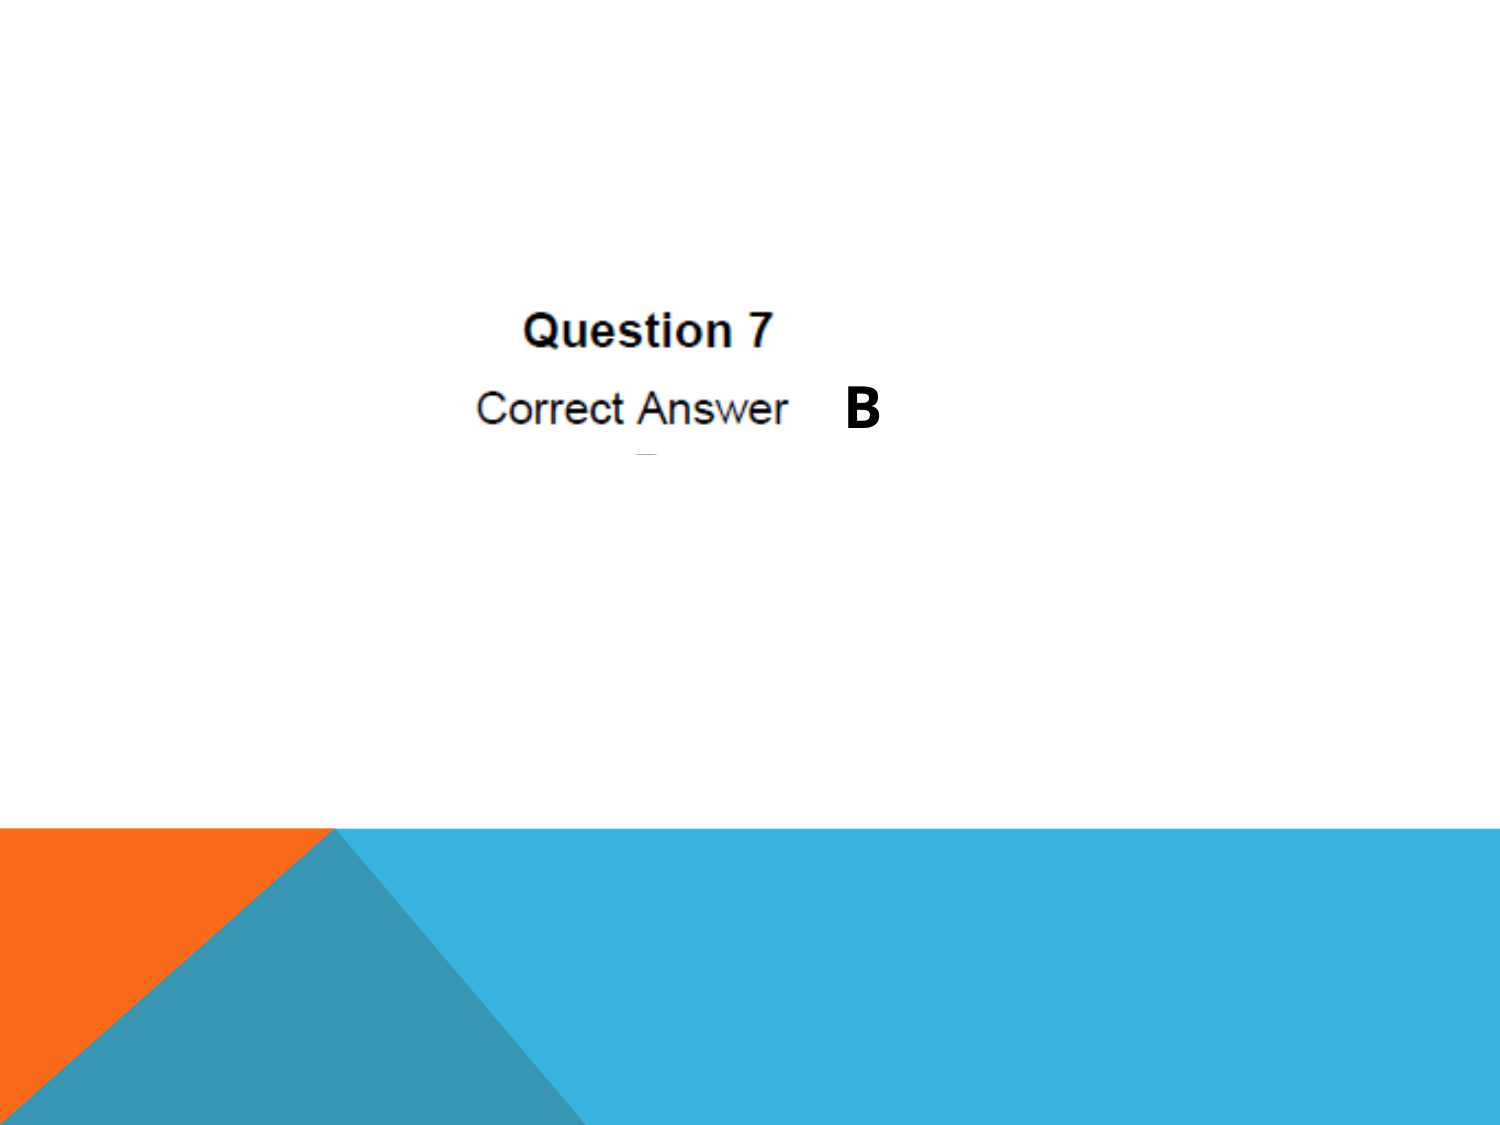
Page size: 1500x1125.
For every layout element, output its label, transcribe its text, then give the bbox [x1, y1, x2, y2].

text_box B [828, 362, 904, 448]
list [437, 256, 798, 455]
